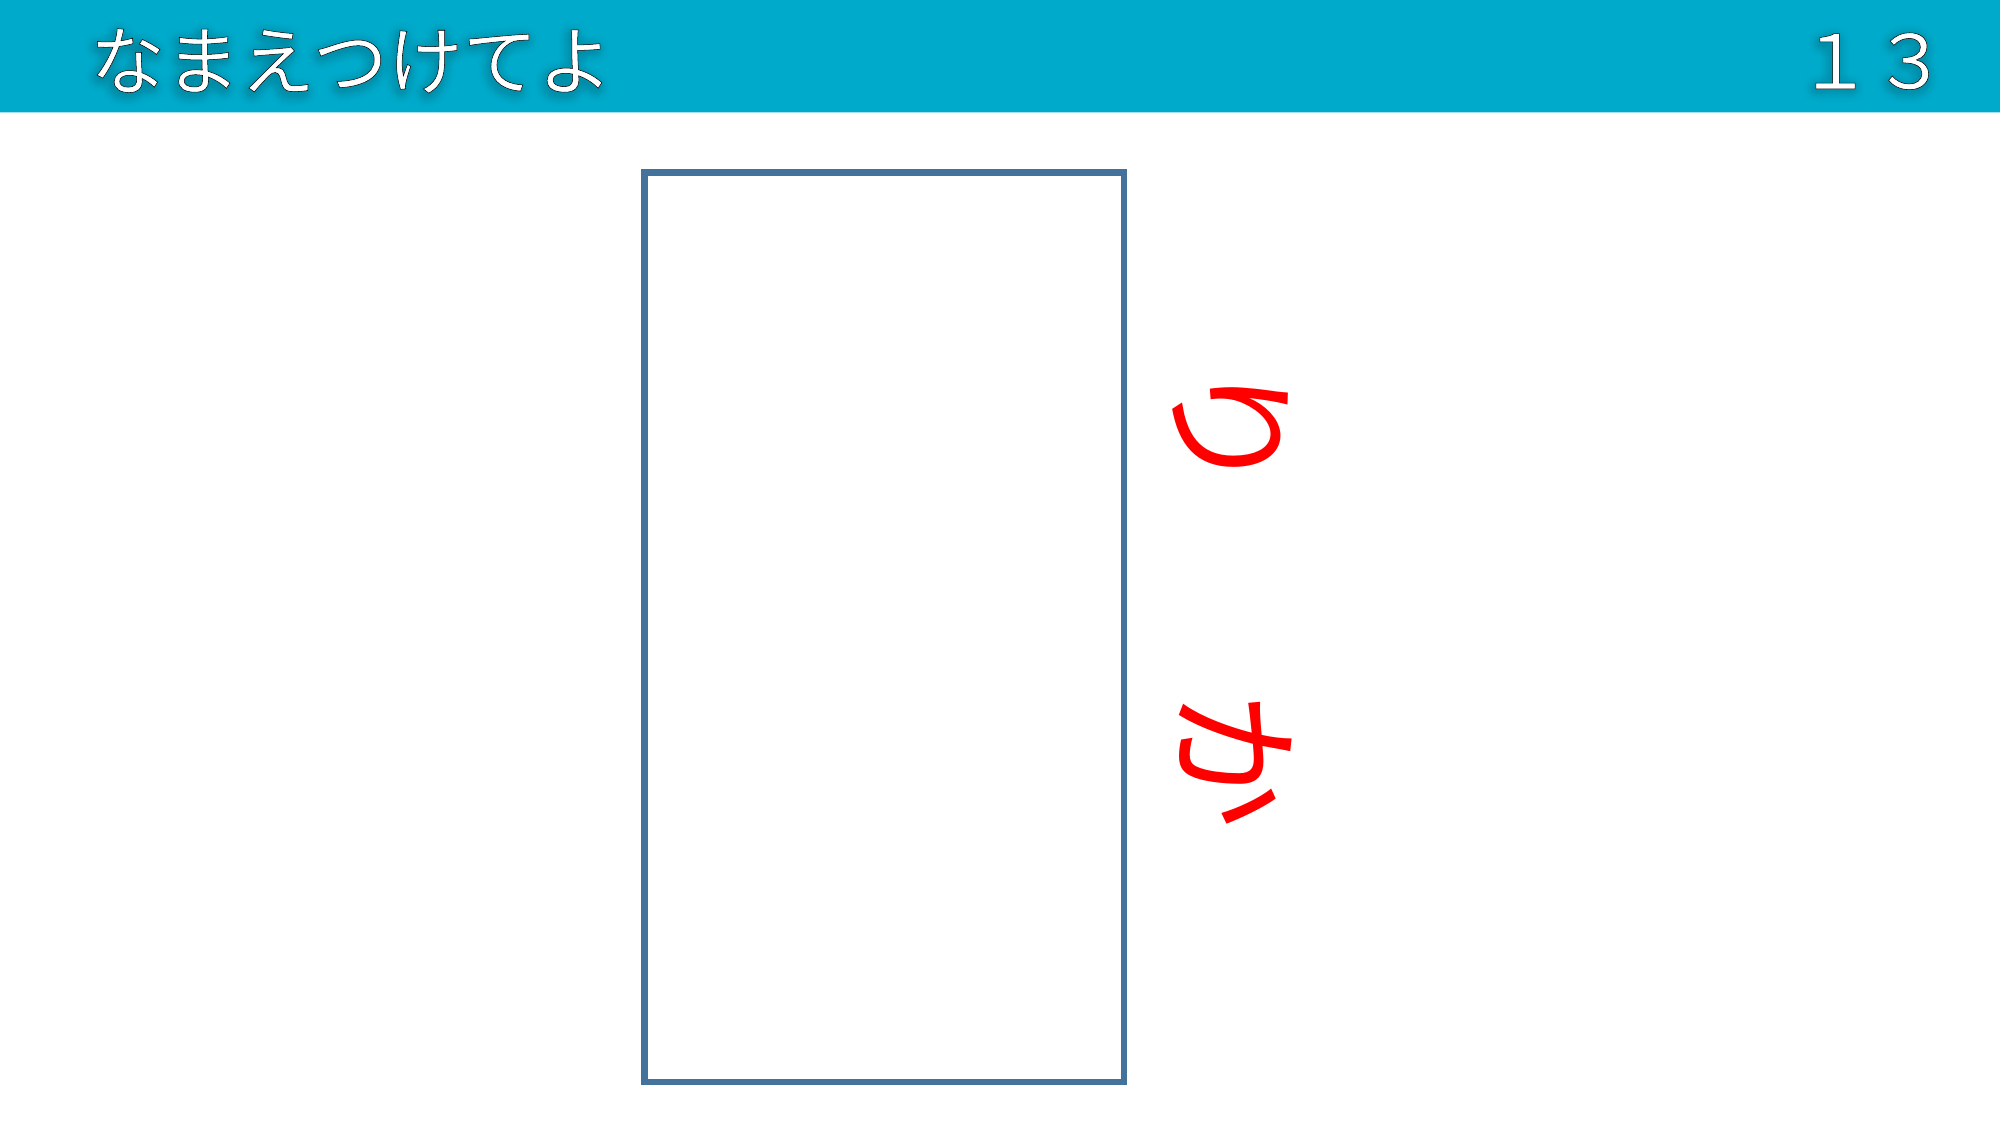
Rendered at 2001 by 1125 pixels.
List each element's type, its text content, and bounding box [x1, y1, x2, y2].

text_box [643, 172, 1125, 1083]
text_box り [1127, 343, 1325, 498]
text_box [0, 0, 2000, 113]
text_box かい [1131, 677, 1328, 970]
text_box なまえつけてよ [75, 6, 1225, 112]
text_box １３ [1782, 6, 1963, 112]
text_box 理解 [616, 195, 1152, 1125]
